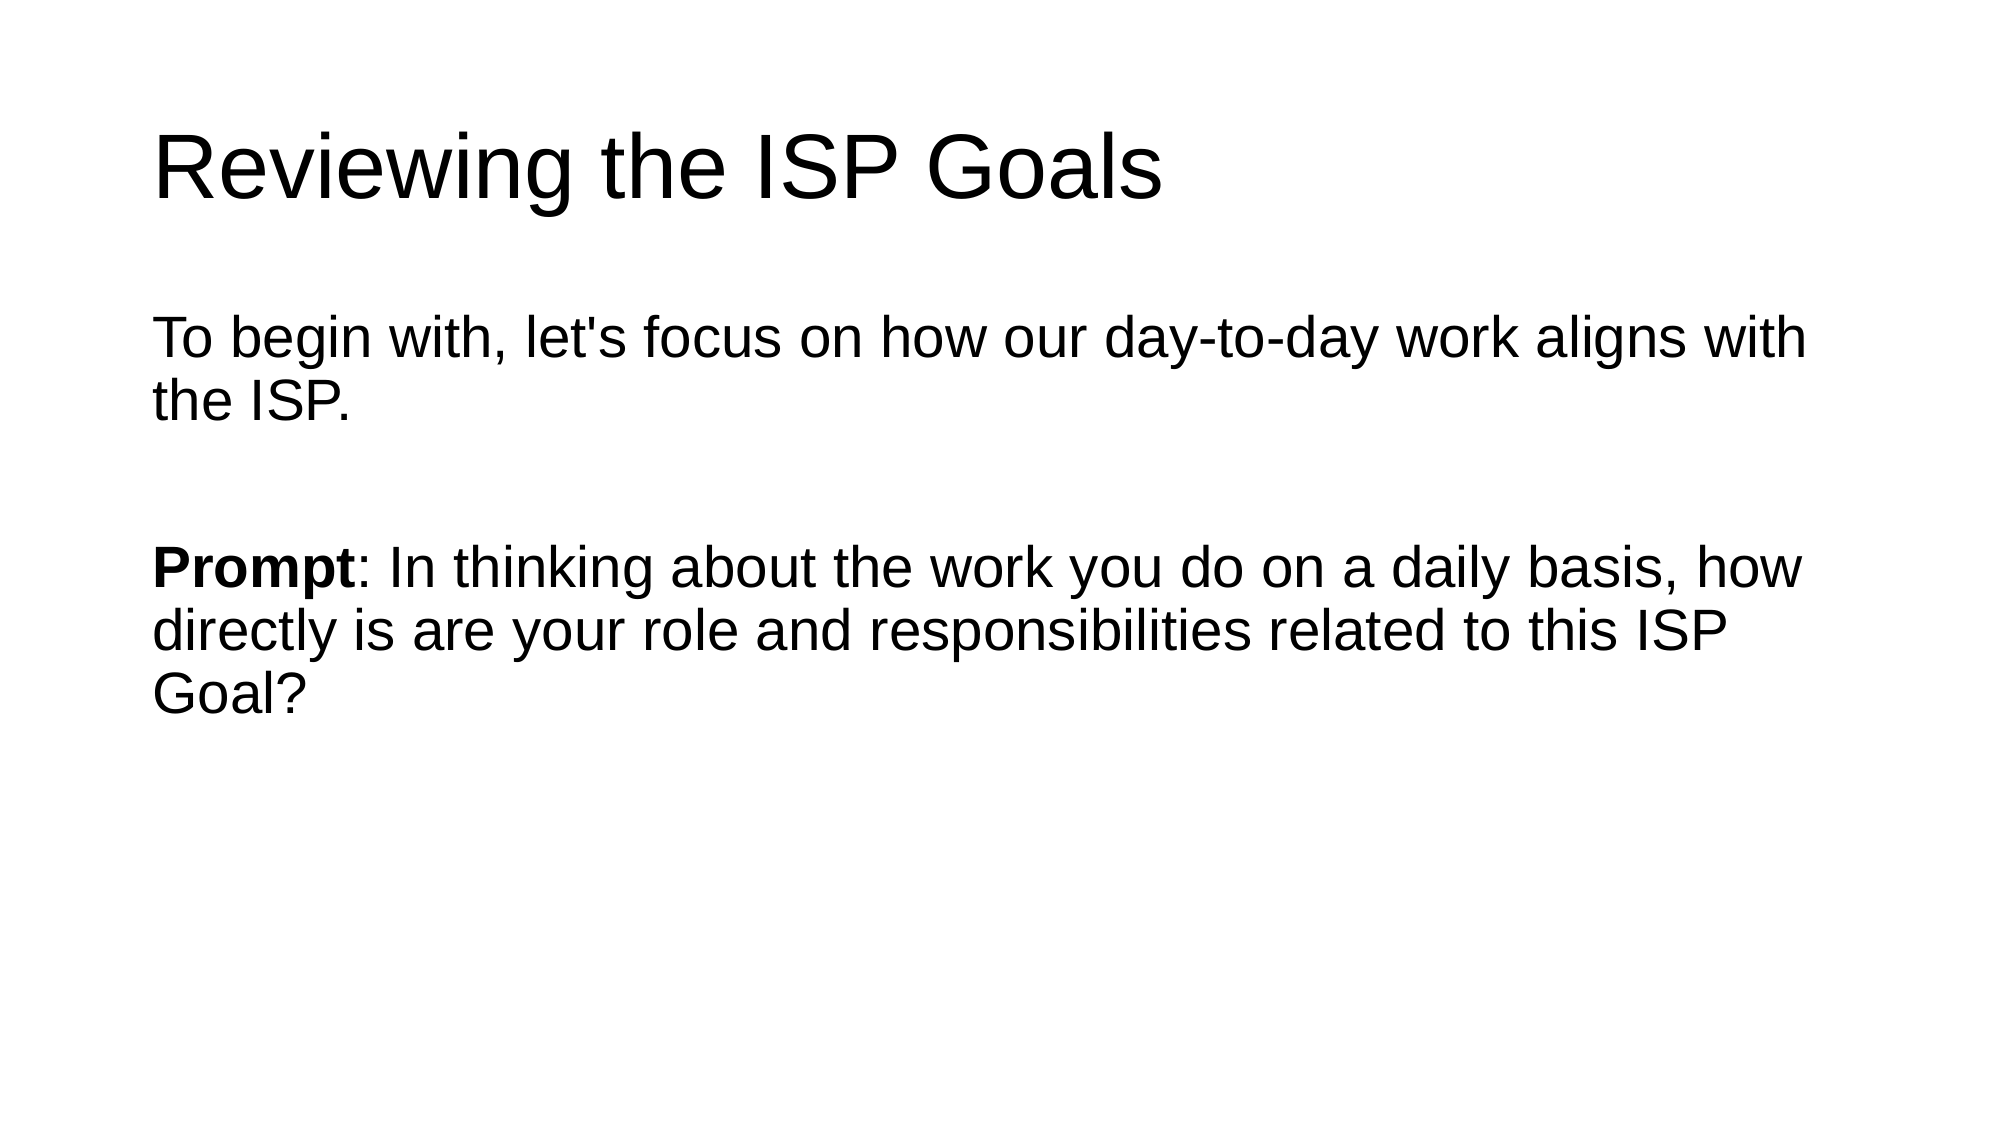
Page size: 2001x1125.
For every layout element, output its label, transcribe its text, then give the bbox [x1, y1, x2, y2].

list To begin with, let's focus on how our day-to-day work aligns with the ISP. Prompt: In thinking about the work you do on a daily basis, how directly is are your role and responsibilities related to this ISP Goal? [137, 299, 1863, 1014]
title Reviewing the ISP Goals [137, 59, 1863, 278]
